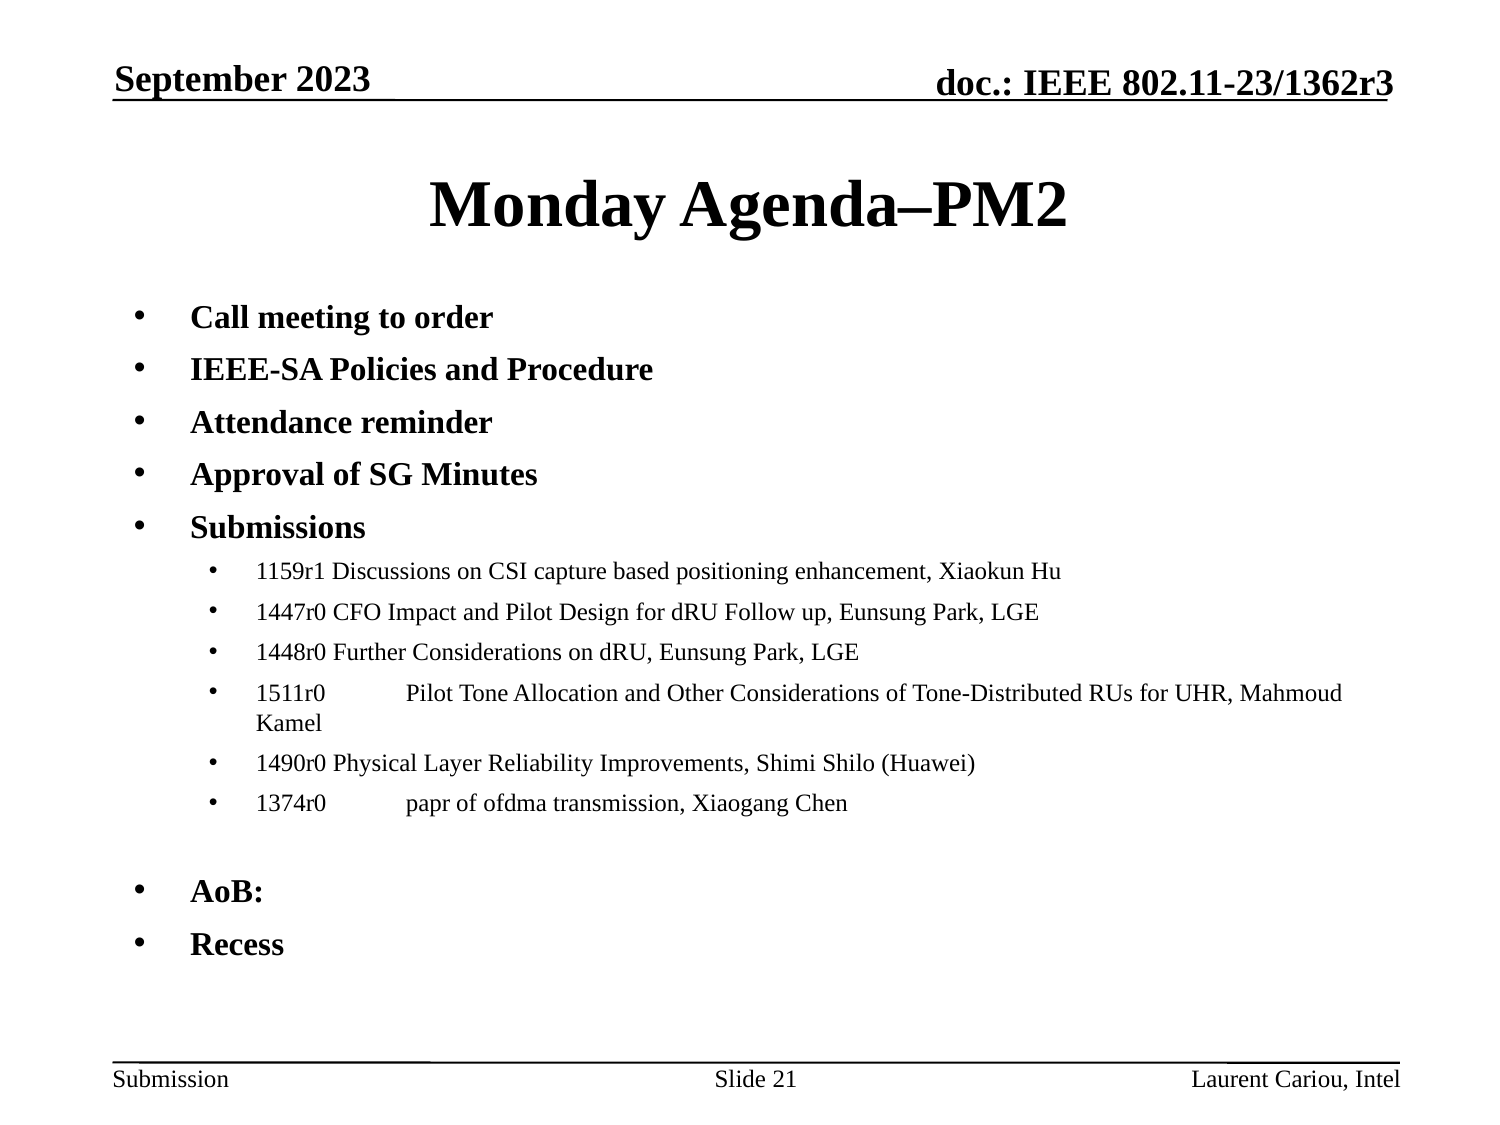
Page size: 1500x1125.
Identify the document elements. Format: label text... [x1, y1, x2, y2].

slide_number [114, 54, 423, 100]
title Monday Agenda–PM2 [112, 112, 1388, 288]
slide_number Slide 21 [712, 1061, 800, 1123]
list Call meeting to order IEEE-SA Policies and Procedure Attendance reminder Approval of SG Minutes Submissions 1159r1 Discussions on CSI capture based positioning enhancement, Xiaokun Hu 1447r0 CFO Impact and Pilot Design for dRU Follow up, Eunsung Park, LGE 1448r0 Further Considerations on dRU, Eunsung Park, LGE 1511r0 Pilot Tone Allocation and Other Considerations of Tone-Distributed RUs for UHR, Mahmoud Kamel 1490r0 Physical Layer Reliability Improvements, Shimi Shilo (Huawei) 1374r0 papr of ofdma transmission, Xiaogang Chen AoB: Recess [118, 287, 1394, 963]
footer Laurent Cariou, Intel [878, 1061, 1402, 1093]
